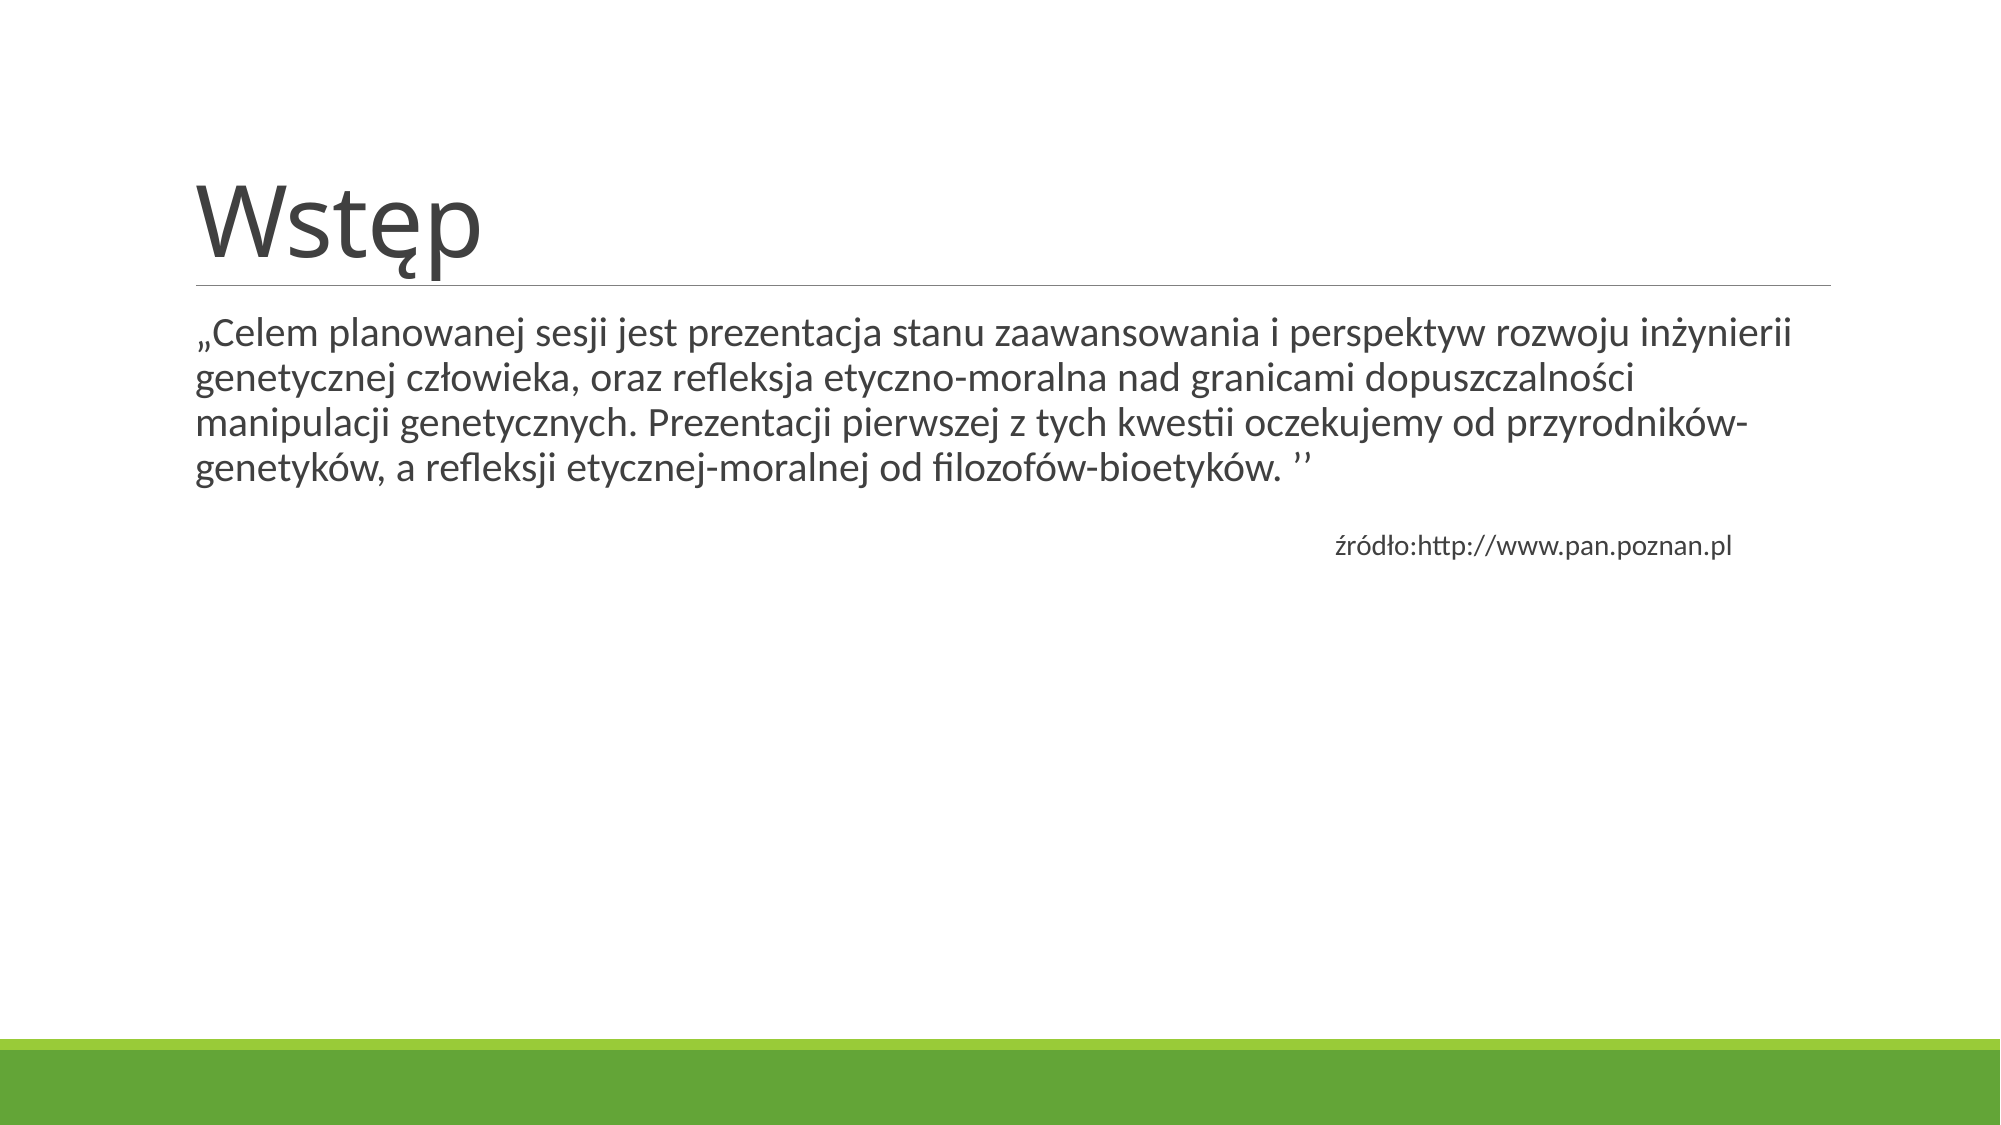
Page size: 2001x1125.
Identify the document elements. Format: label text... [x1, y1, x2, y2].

list „Celem planowanej sesji jest prezentacja stanu zaawansowania i perspektyw rozwoju inżynierii genetycznej człowieka, oraz refleksja etyczno-moralna nad granicami dopuszczalności manipulacji genetycznych. Prezentacji pierwszej z tych kwestii oczekujemy od przyrodników-genetyków, a refleksji etycznej-moralnej od filozofów-bioetyków. ’’ źródło:http://www.pan.poznan.pl [180, 302, 1830, 963]
title Wstęp [180, 47, 1830, 285]
